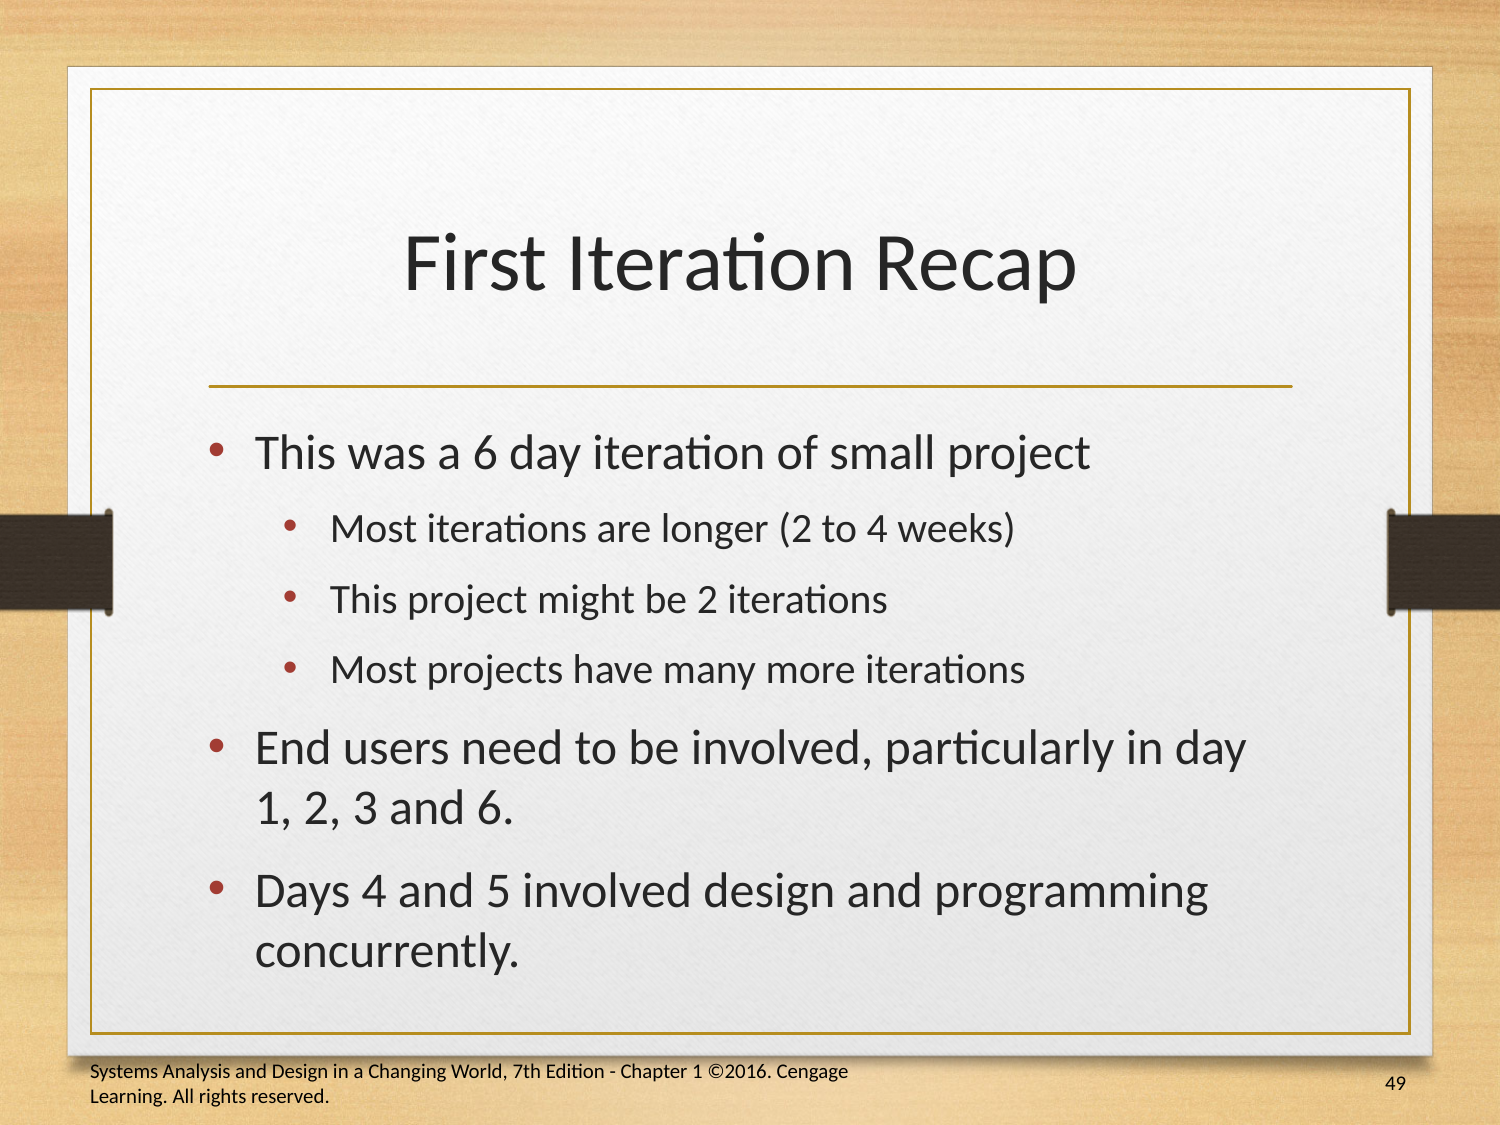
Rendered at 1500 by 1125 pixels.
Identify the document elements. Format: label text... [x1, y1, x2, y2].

picture [0, 0, 1500, 1125]
title First Iteration Recap [192, 150, 1309, 364]
footer Systems Analysis and Design in a Changing World, 7th Edition - Chapter 1 ©2016. Cengage Learning. All rights reserved. [75, 1059, 913, 1106]
slide_number 49 [1356, 1059, 1422, 1105]
list This was a 6 day iteration of small project Most iterations are longer (2 to 4 weeks) This project might be 2 iterations Most projects have many more iterations End users need to be involved, particularly in day 1, 2, 3 and 6. Days 4 and 5 involved design and programming concurrently. [192, 412, 1309, 1000]
